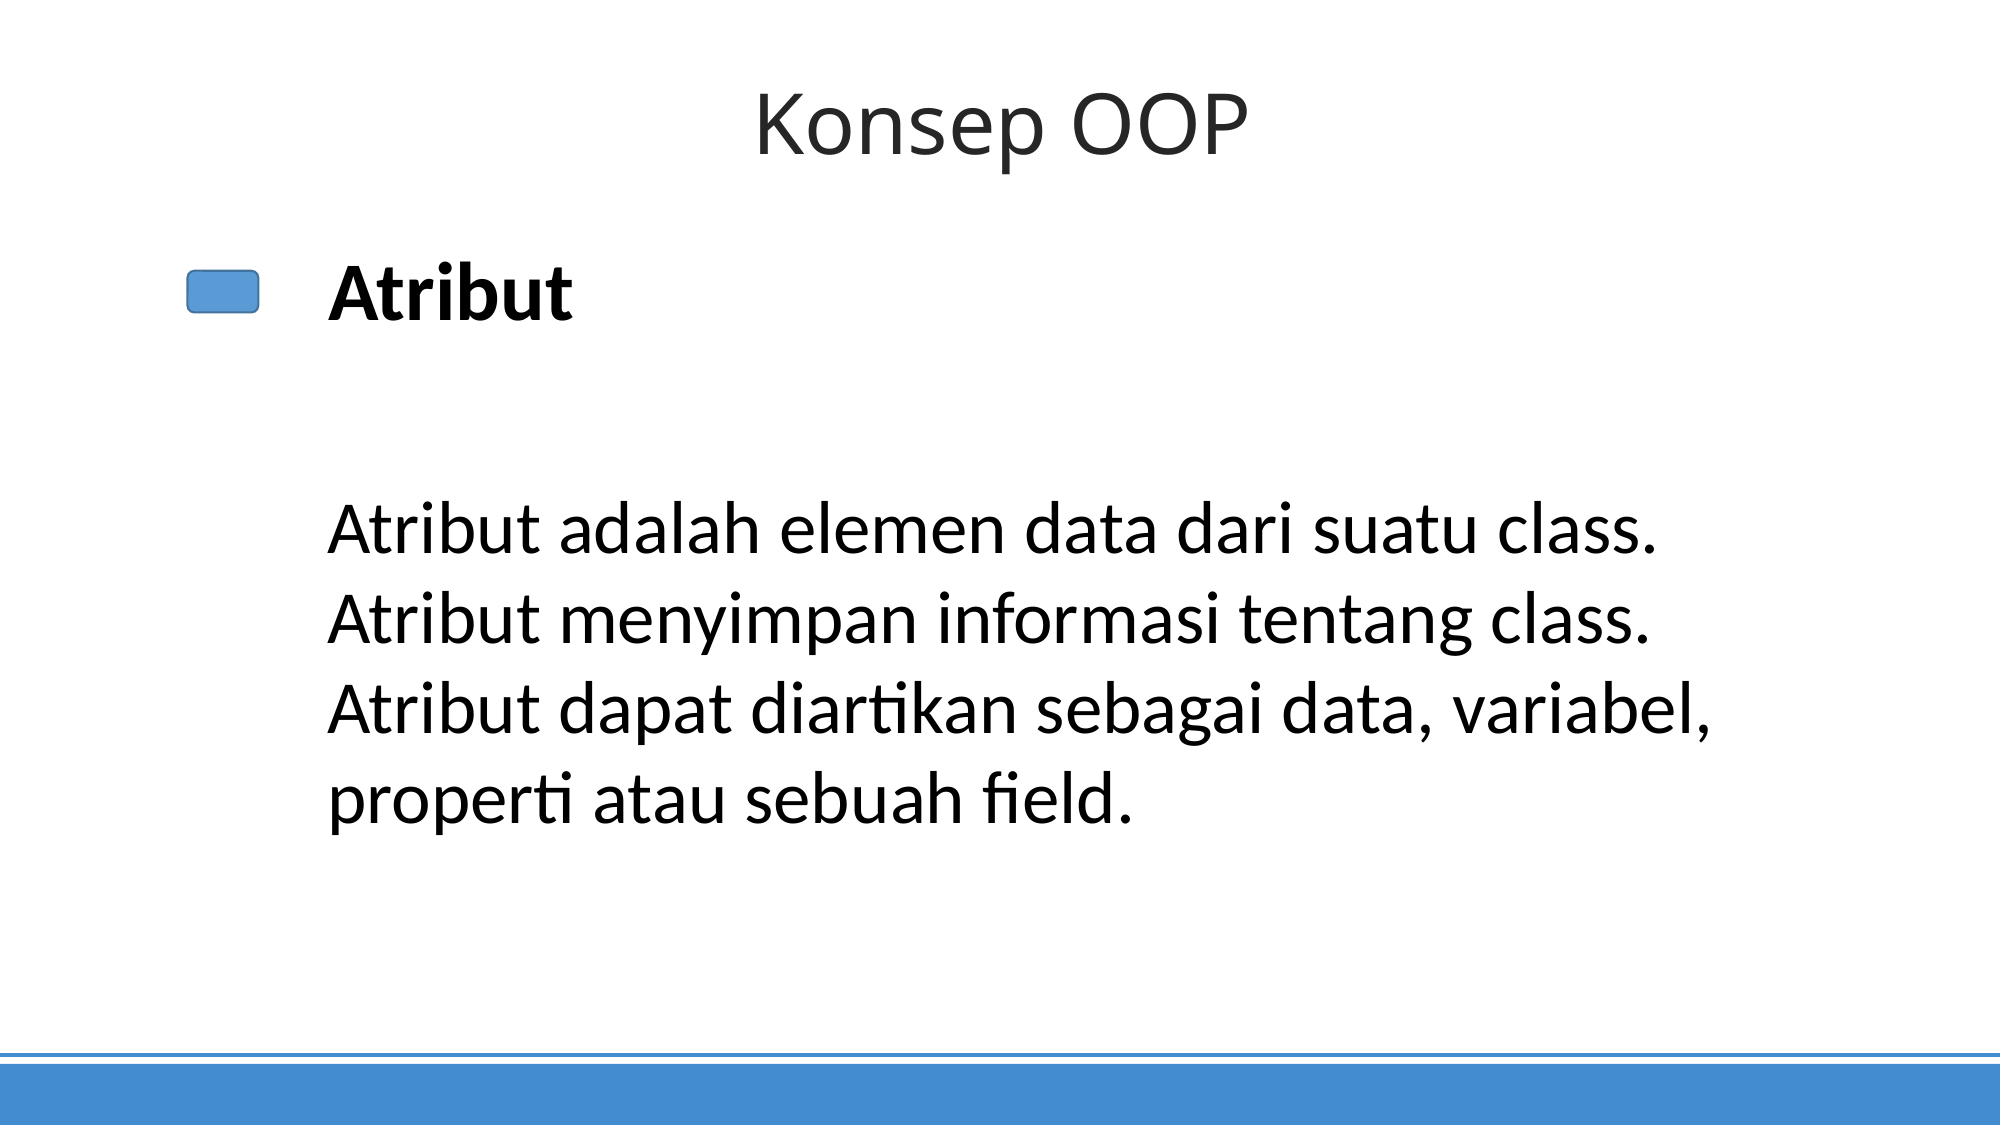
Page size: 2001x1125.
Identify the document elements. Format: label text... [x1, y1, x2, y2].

text_box [186, 269, 260, 314]
text_box Atribut [314, 229, 590, 344]
list Konsep OOP [53, 64, 1952, 183]
text_box Atribut adalah elemen data dari suatu class. Atribut menyimpan informasi tentang class. Atribut dapat diartikan sebagai data, variabel, properti atau sebuah field. [312, 470, 1830, 846]
